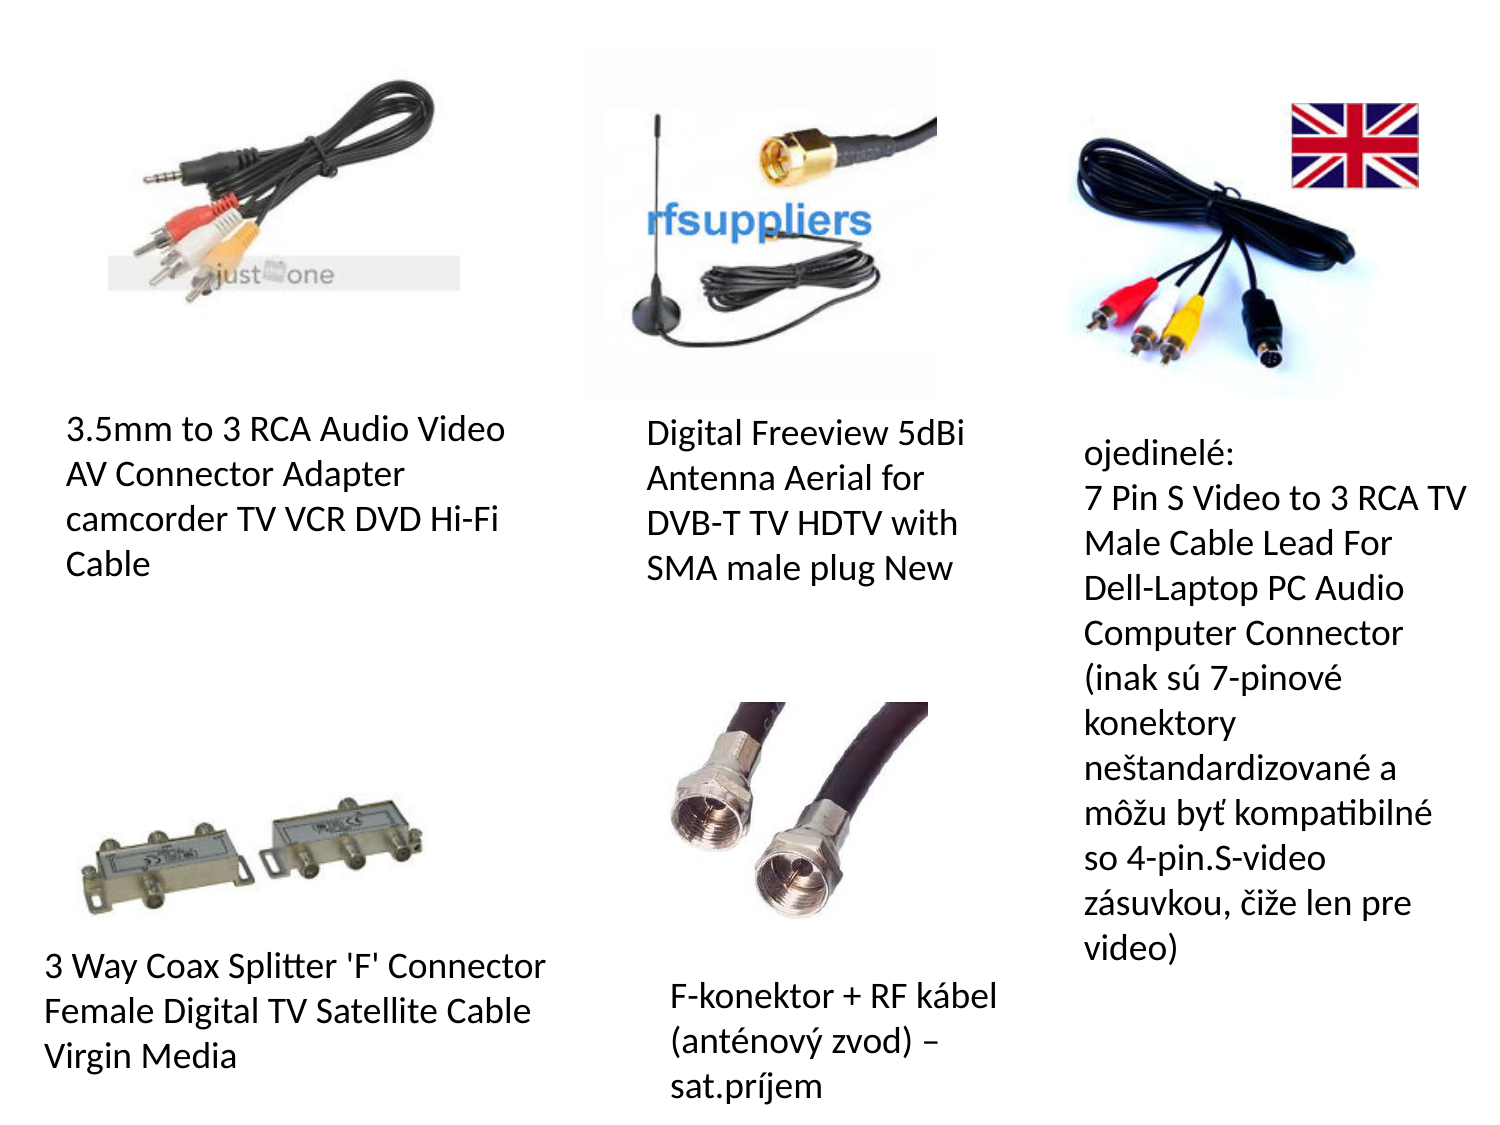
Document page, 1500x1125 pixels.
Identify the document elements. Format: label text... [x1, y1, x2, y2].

text_box F-konektor + RF kábel (anténový zvod) –sat.príjem [655, 964, 1093, 1114]
picture [1068, 103, 1420, 398]
text_box ojedinelé: 7 Pin S Video to 3 RCA TV Male Cable Lead For Dell-Laptop PC Audio Computer Connector (inak sú 7-pinové konektory neštandardizované a môžu byť kompatibilné so 4-pin.S-video zásuvkou, čiže len pre video) [1068, 420, 1483, 976]
text_box Digital Freeview 5dBi Antenna Aerial for DVB-T TV HDTV with SMA male plug New [631, 400, 987, 641]
text_box 3.5mm to 3 RCA Audio Video AV Connector Adapter camcorder TV VCR DVD Hi-Fi Cable [51, 397, 524, 592]
picture [666, 702, 928, 920]
picture [76, 680, 429, 1033]
picture [584, 48, 937, 401]
picture [107, 18, 460, 371]
text_box 3 Way Coax Splitter 'F' Connector Female Digital TV Satellite Cable Virgin Media [29, 933, 585, 1125]
